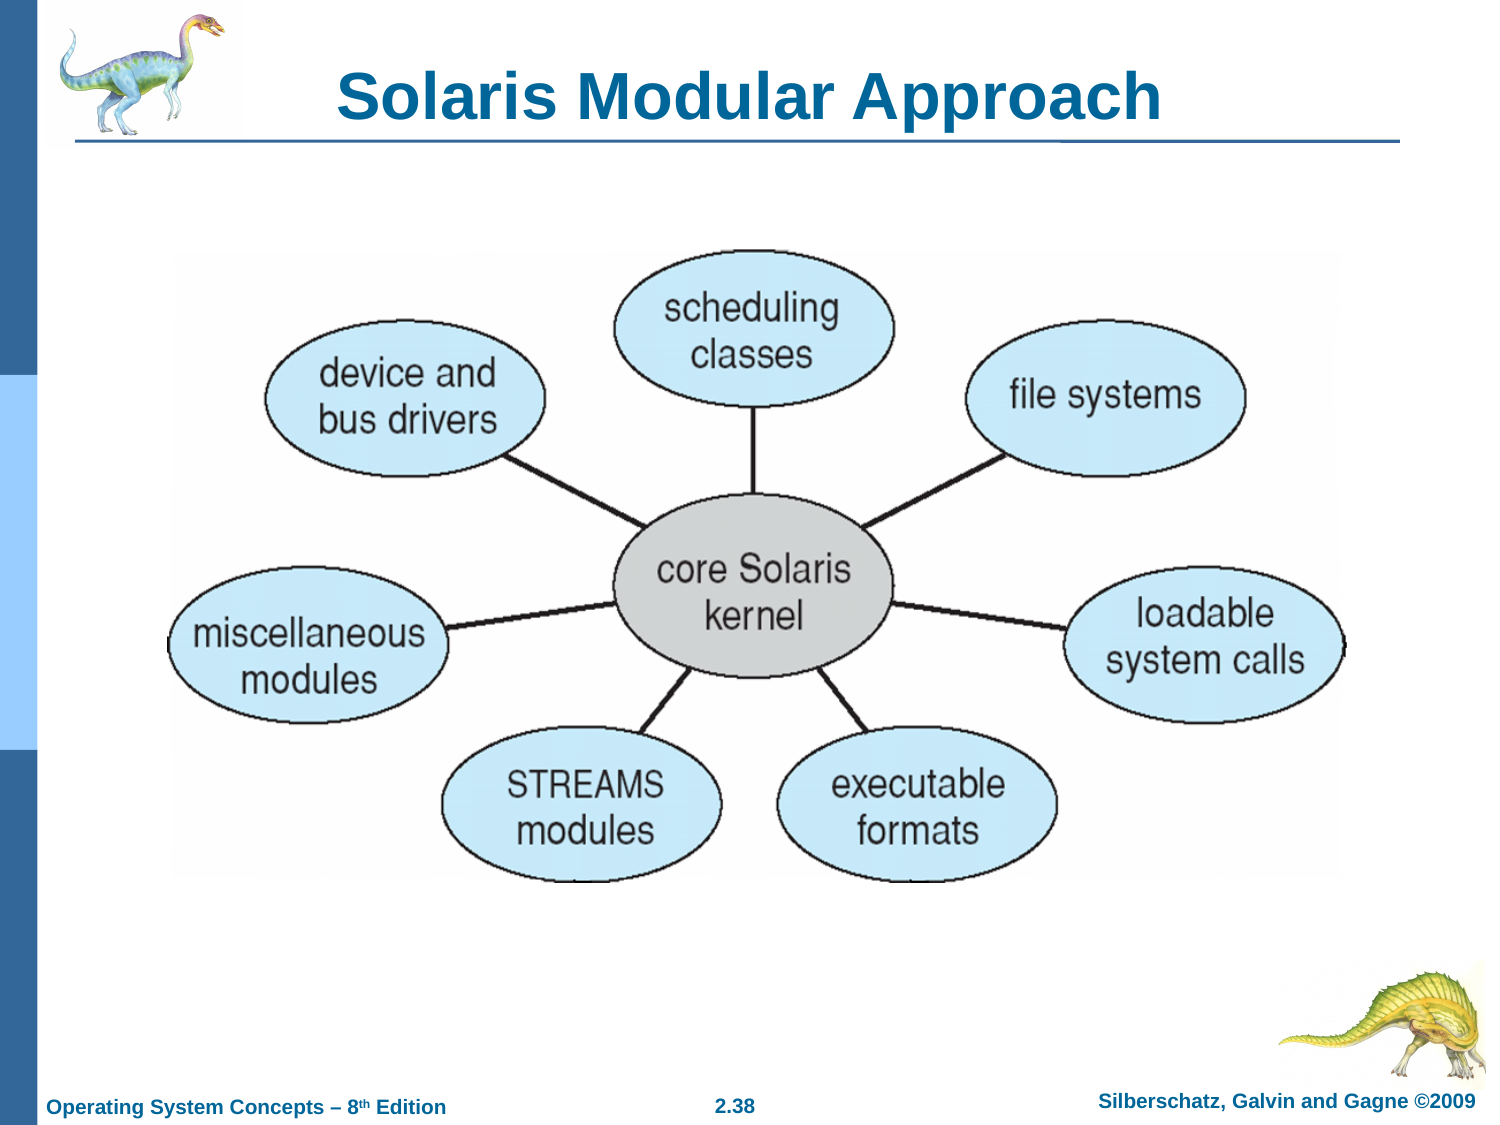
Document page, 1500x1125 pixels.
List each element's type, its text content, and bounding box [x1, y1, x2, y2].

picture [1275, 959, 1486, 1090]
picture [46, 0, 243, 149]
picture [166, 246, 1349, 884]
title Solaris Modular Approach [74, 45, 1426, 141]
